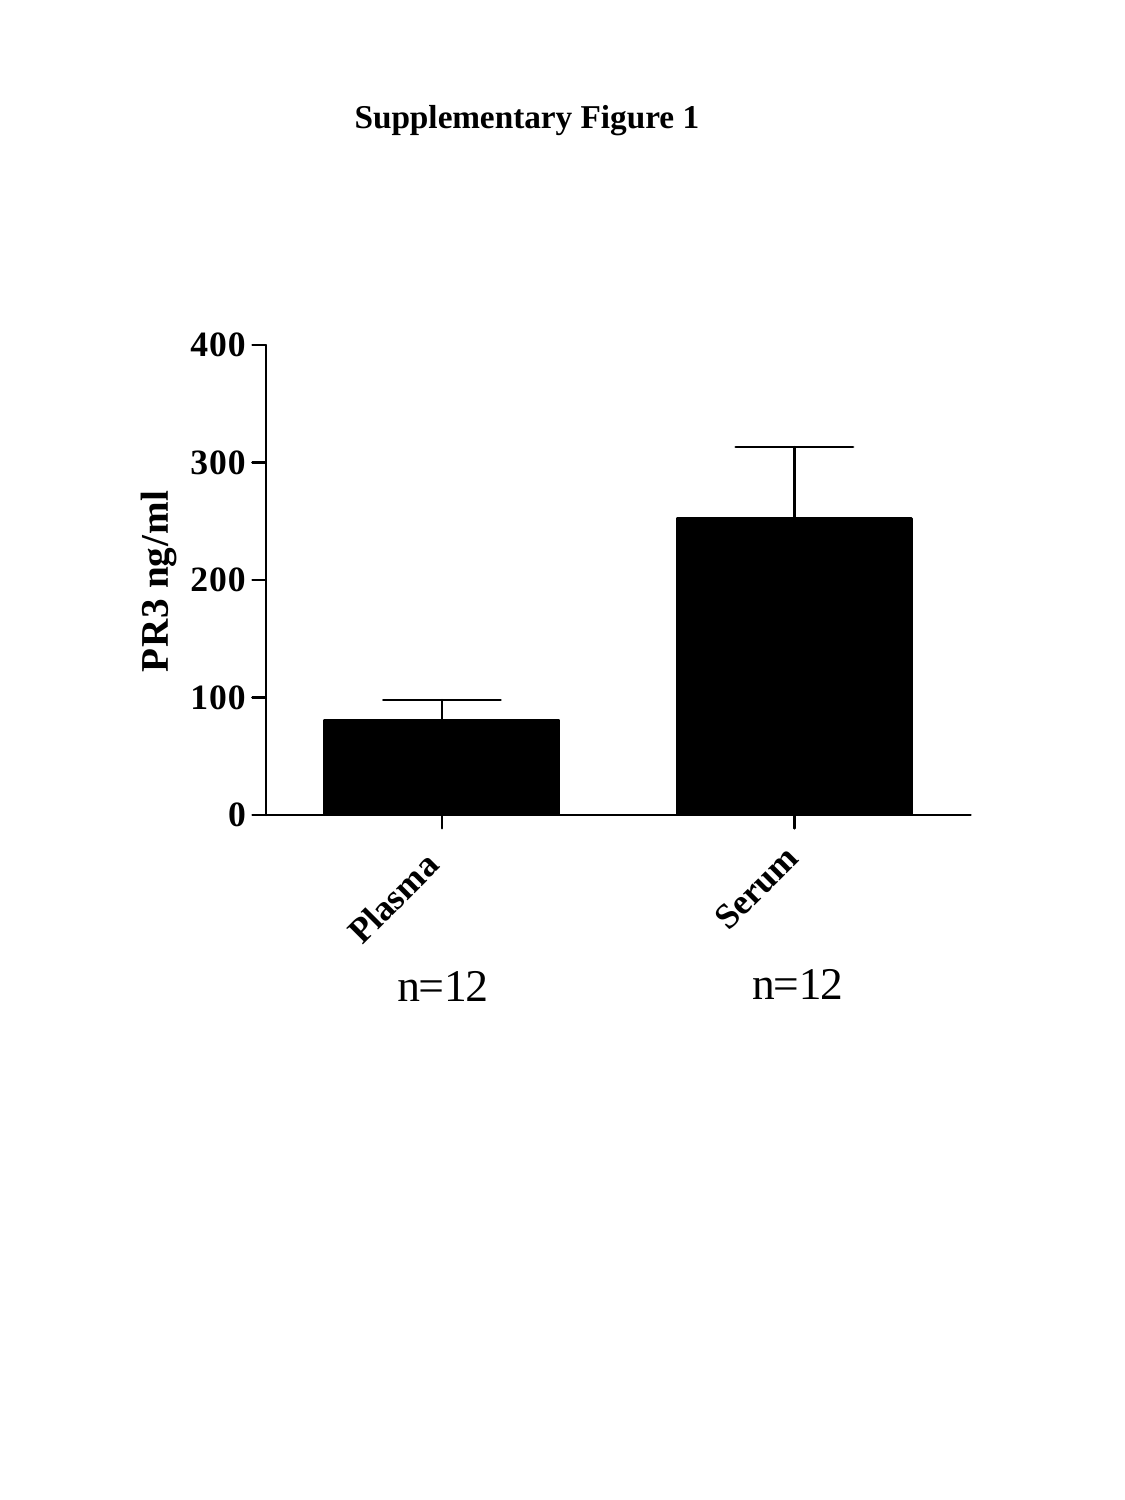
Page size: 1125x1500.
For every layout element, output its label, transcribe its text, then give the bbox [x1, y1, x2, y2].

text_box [99, 281, 995, 1047]
text_box Supplementary Figure 1 [339, 87, 715, 143]
